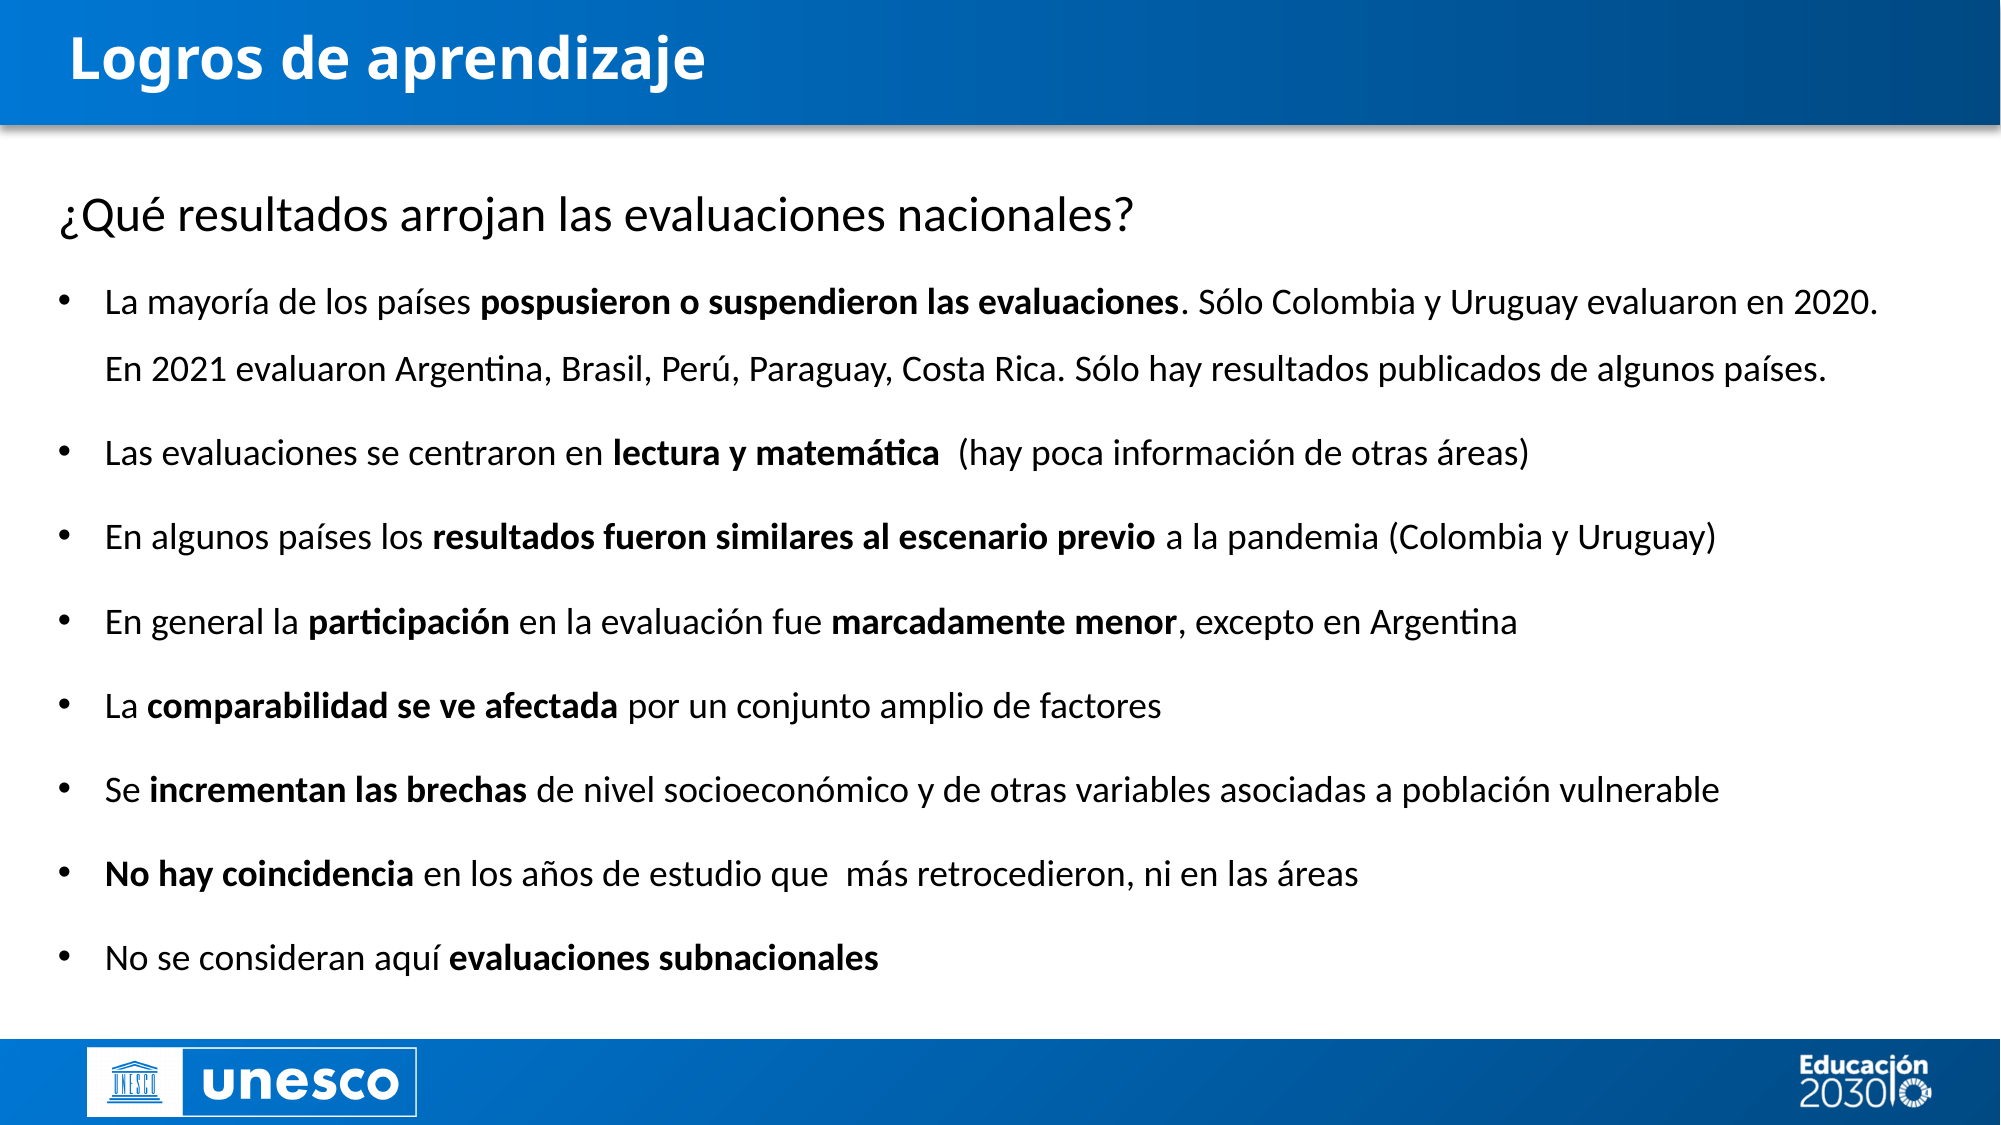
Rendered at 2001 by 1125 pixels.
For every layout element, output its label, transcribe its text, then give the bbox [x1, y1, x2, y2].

picture [1781, 1035, 1951, 1125]
title Logros de aprendizaje [69, 24, 1931, 100]
picture [87, 1070, 417, 1117]
text_box La mayoría de los países pospusieron o suspendieron las evaluaciones. Sólo Colombia y Uruguay evaluaron en 2020. En 2021 evaluaron Argentina, Brasil, Perú, Paraguay, Costa Rica. Sólo hay resultados publicados de algunos países. Las evaluaciones se centraron en lectura y matemática (hay poca información de otras áreas) En algunos países los resultados fueron similares al escenario previo a la pandemia (Colombia y Uruguay) En general la participación en la evaluación fue marcadamente menor, excepto en Argentina La comparabilidad se ve afectada por un conjunto amplio de factores Se incrementan las brechas de nivel socioeconómico y de otras variables asociadas a población vulnerable No hay coincidencia en los años de estudio que más retrocedieron, ni en las áreas No se consideran aquí evaluaciones subnacionales [43, 246, 1931, 1070]
text_box ¿Qué resultados arrojan las evaluaciones nacionales? [43, 169, 1956, 249]
